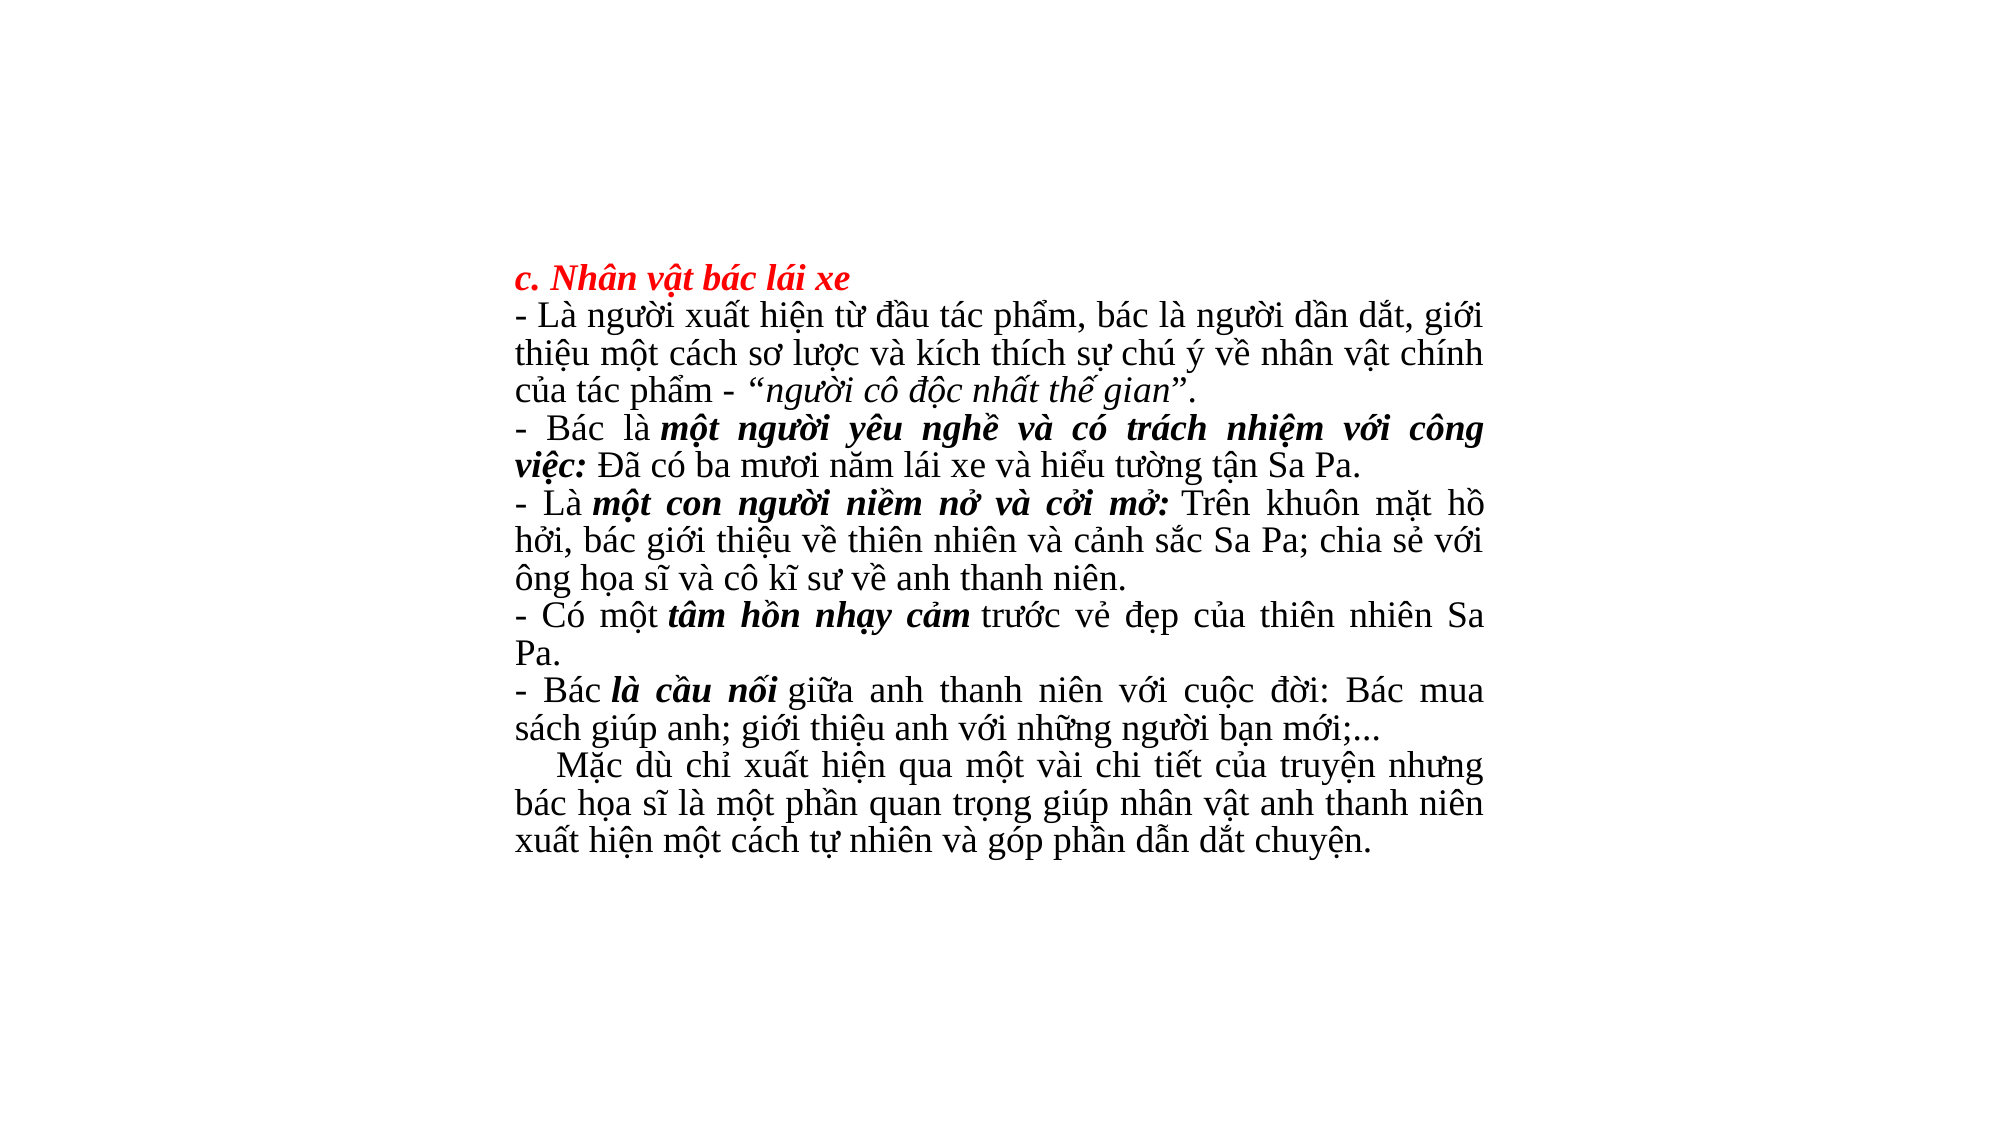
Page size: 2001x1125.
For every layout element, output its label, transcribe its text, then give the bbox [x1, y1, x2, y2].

text_box c. Nhân vật bác lái xe - Là người xuất hiện từ đầu tác phẩm, bác là người dần dắt, giới thiệu một cách sơ lược và kích thích sự chú ý về nhân vật chính của tác phẩm - “người cô độc nhất thế gian”. - Bác là một người yêu nghề và có trách nhiệm với công việc: Đã có ba mươi năm lái xe và hiểu tường tận Sa Pa. - Là một con người niềm nở và cởi mở: Trên khuôn mặt hồ hởi, bác giới thiệu về thiên nhiên và cảnh sắc Sa Pa; chia sẻ với ông họa sĩ và cô kĩ sư về anh thanh niên. - Có một tâm hồn nhạy cảm trước vẻ đẹp của thiên nhiên Sa Pa. - Bác là cầu nối giữa anh thanh niên với cuộc đời: Bác mua sách giúp anh; giới thiệu anh với những người bạn mới;... Mặc dù chỉ xuất hiện qua một vài chi tiết của truyện nhưng bác họa sĩ là một phần quan trọng giúp nhân vật anh thanh niên xuất hiện một cách tự nhiên và góp phần dẫn dắt chuyện. [500, 252, 1500, 868]
